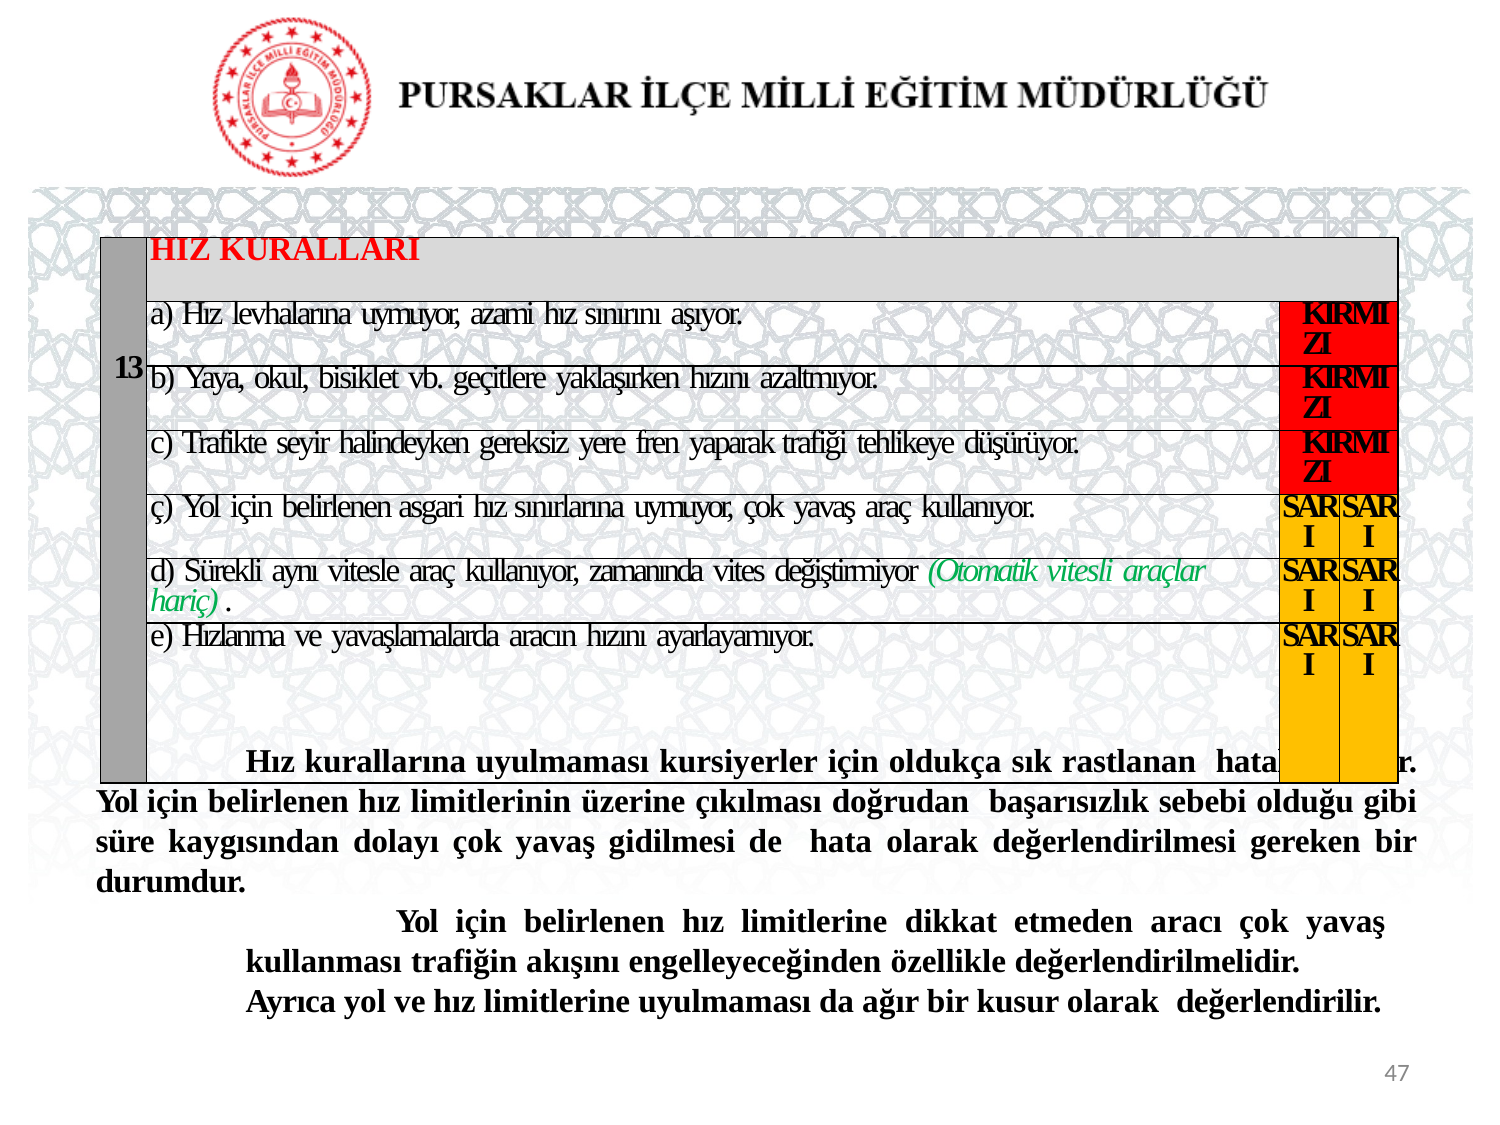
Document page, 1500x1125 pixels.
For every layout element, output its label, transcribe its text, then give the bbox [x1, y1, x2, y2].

text_box 47 [1384, 1062, 1410, 1111]
picture [28, 0, 1473, 904]
text_box Hız kurallarına uyulmaması kursiyerler için oldukça sık rastlanan hatalardandır. Yol için belirlenen hız limitlerinin üzerine çıkılması doğrudan başarısızlık sebebi olduğu gibi süre kaygısından dolayı çok yavaş gidilmesi de hata olarak değerlendirilmesi gereken bir durumdur. Yol için belirlenen hız limitlerine dikkat etmeden aracı çok yavaş kullanması trafiğin akışını engelleyeceğinden özellikle değerlendirilmelidir. Ayrıca yol ve hız limitlerine uyulmaması da ağır bir kusur olarak değerlendirilir. [93, 913, 1418, 1019]
